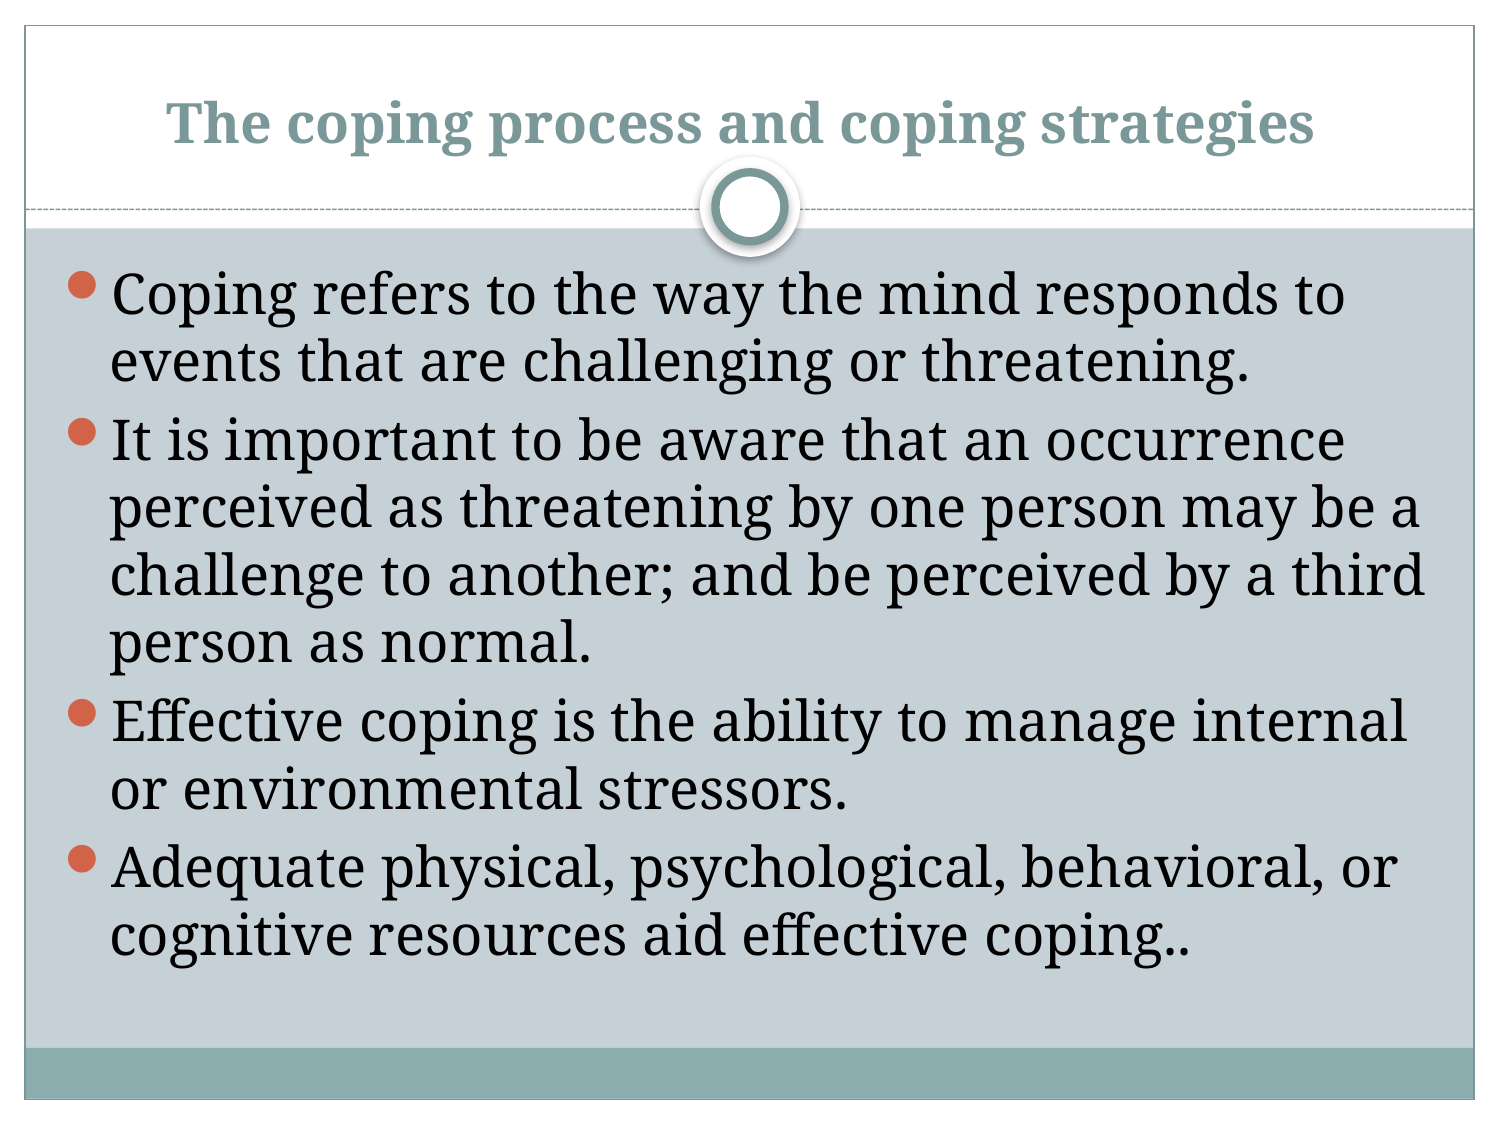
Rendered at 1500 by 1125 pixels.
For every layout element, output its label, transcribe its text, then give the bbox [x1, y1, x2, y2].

title The coping process and coping strategies [49, 37, 1450, 162]
list Coping refers to the way the mind responds to events that are challenging or threatening. It is important to be aware that an occurrence perceived as threatening by one person may be a challenge to another; and be perceived by a third person as normal. Effective coping is the ability to manage internal or environmental stressors. Adequate physical, psychological, behavioral, or cognitive resources aid effective coping.. [49, 250, 1445, 1001]
